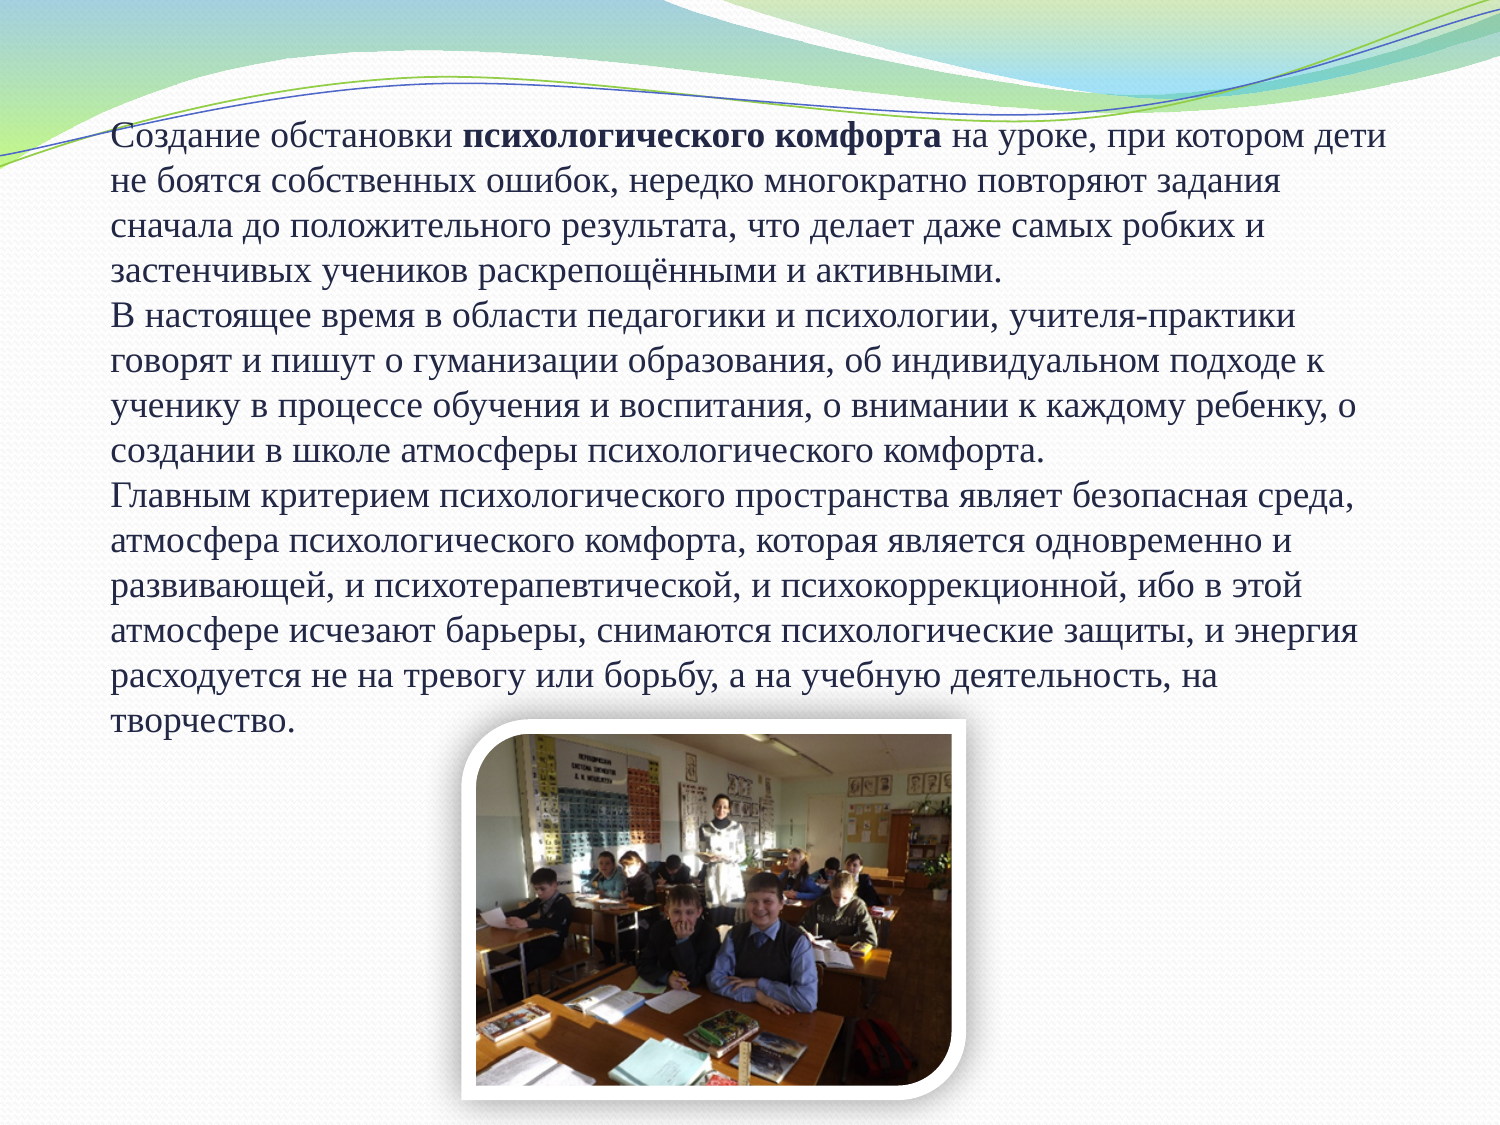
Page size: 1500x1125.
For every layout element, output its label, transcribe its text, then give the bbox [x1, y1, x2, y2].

picture [468, 726, 960, 1094]
title Создание обстановки психологического комфорта на уроке, при котором дети не боятся собственных ошибок, нередко многократно повторяют задания сначала до положительного результата, что делает даже самых робких и застенчивых учеников раскрепощёнными и активными. В настоящее время в области педагогики и психологии, учителя-практики говорят и пишут о гуманизации образования, об индивидуальном подходе к ученику в процессе обучения и воспитания, о внимании к каждому ребенку, о создании в школе атмосферы психологического комфорта. Главным критерием психологического пространства являет безопасная среда, атмосфера психологического комфорта, которая является одновременно и развивающей, и психотерапевтической, и психокоррекционной, ибо в этой атмосфере исчезают барьеры, снимаются психологические защиты, и энергия расходуется не на тревогу или борьбу, а на учебную деятельность, на творчество. [110, 82, 1392, 786]
